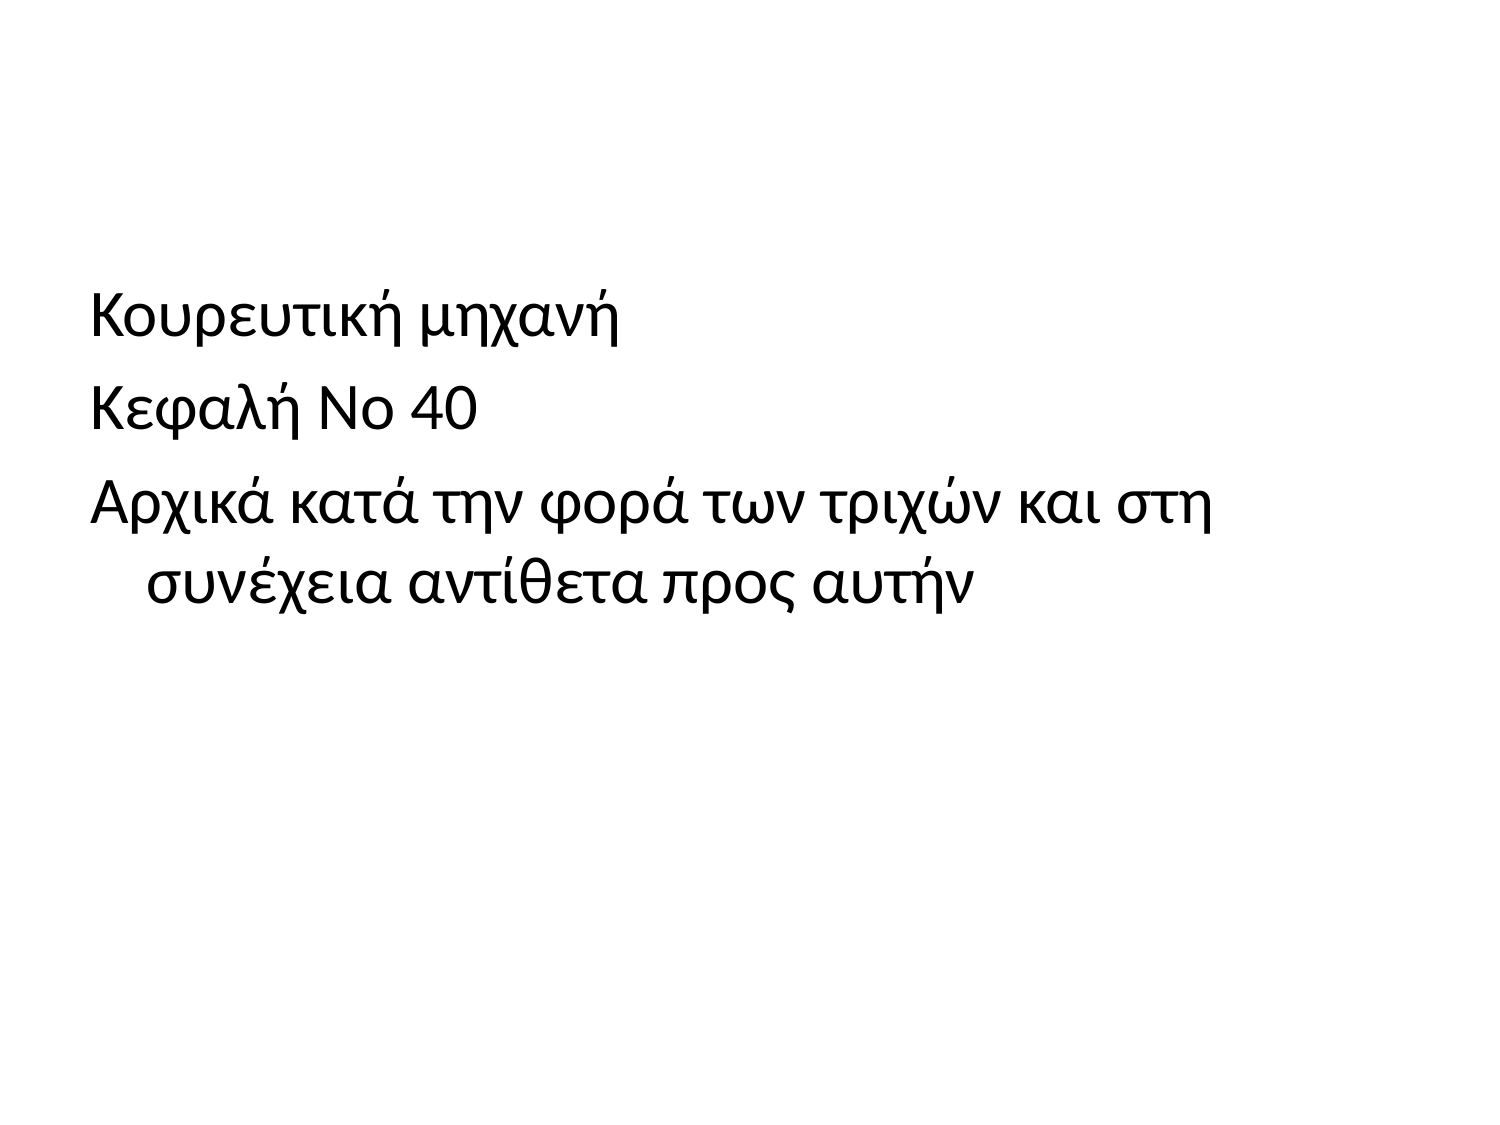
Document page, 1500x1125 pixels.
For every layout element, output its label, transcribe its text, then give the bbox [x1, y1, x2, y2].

list Κουρευτική μηχανή Κεφαλή Νο 40 Αρχικά κατά την φορά των τριχών και στη συνέχεια αντίθετα προς αυτήν [75, 262, 1425, 1005]
